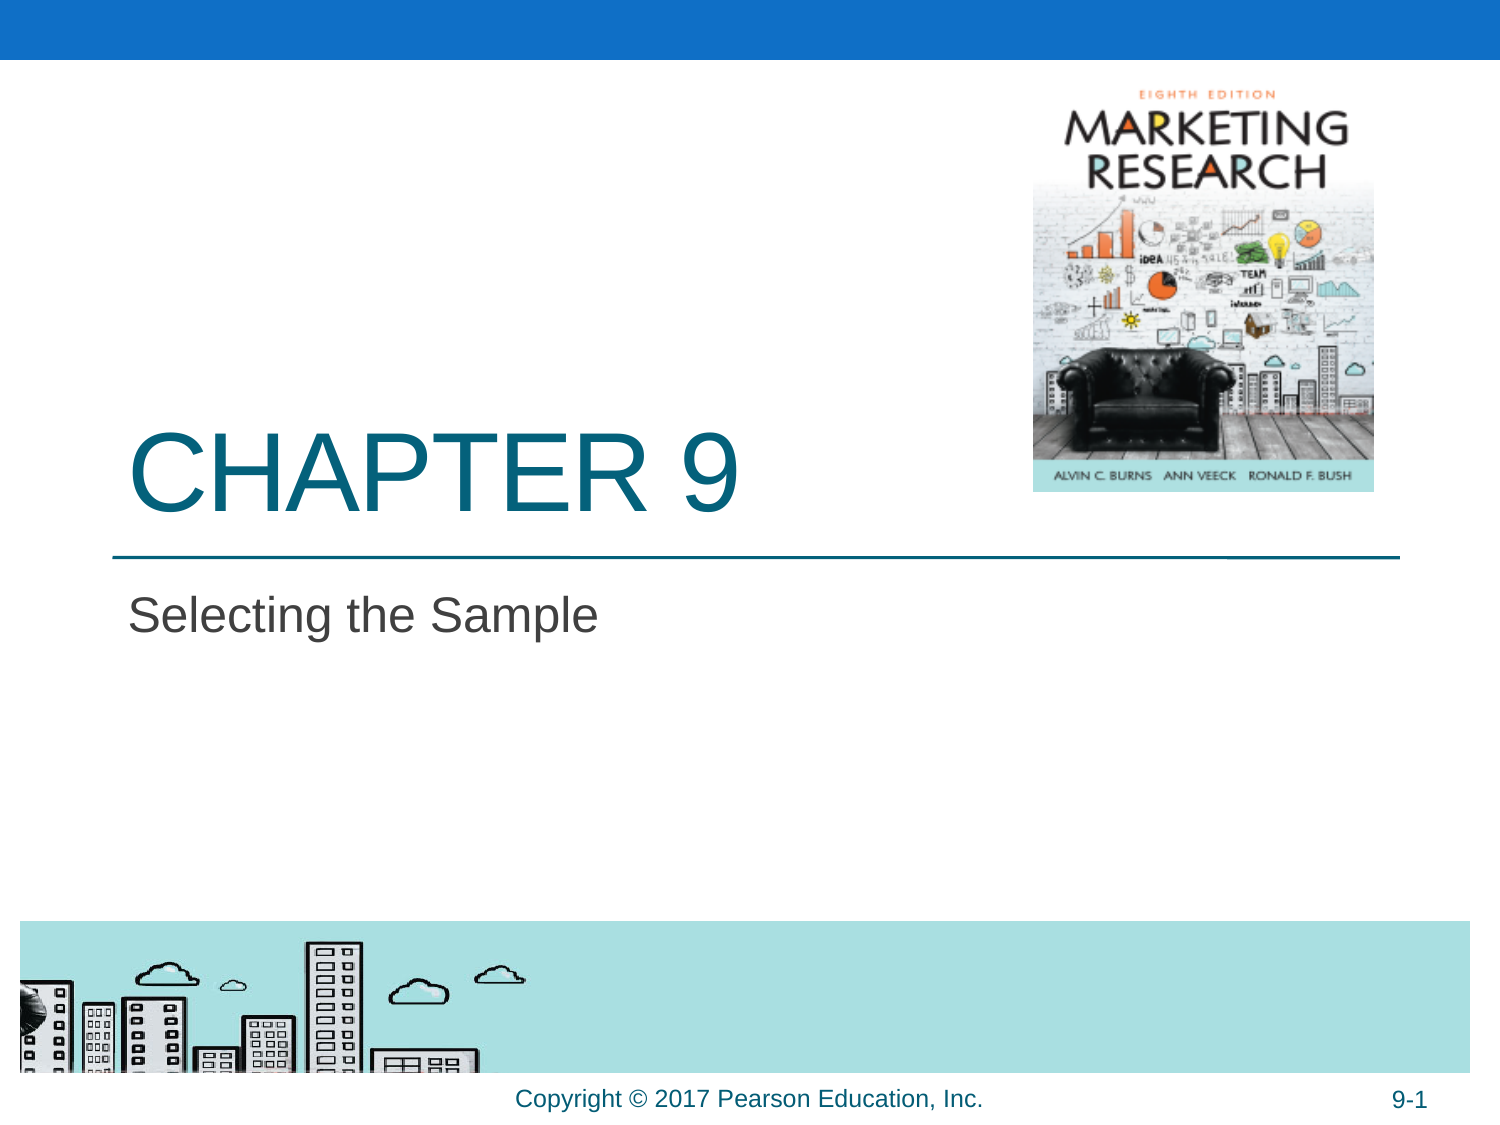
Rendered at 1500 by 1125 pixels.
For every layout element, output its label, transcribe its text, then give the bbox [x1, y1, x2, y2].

picture [641, 1100, 647, 1107]
subtitle Selecting the Sample [112, 575, 1163, 863]
title Chapter 9 [112, 224, 1400, 542]
picture [20, 921, 1471, 1073]
picture [1033, 86, 1374, 492]
